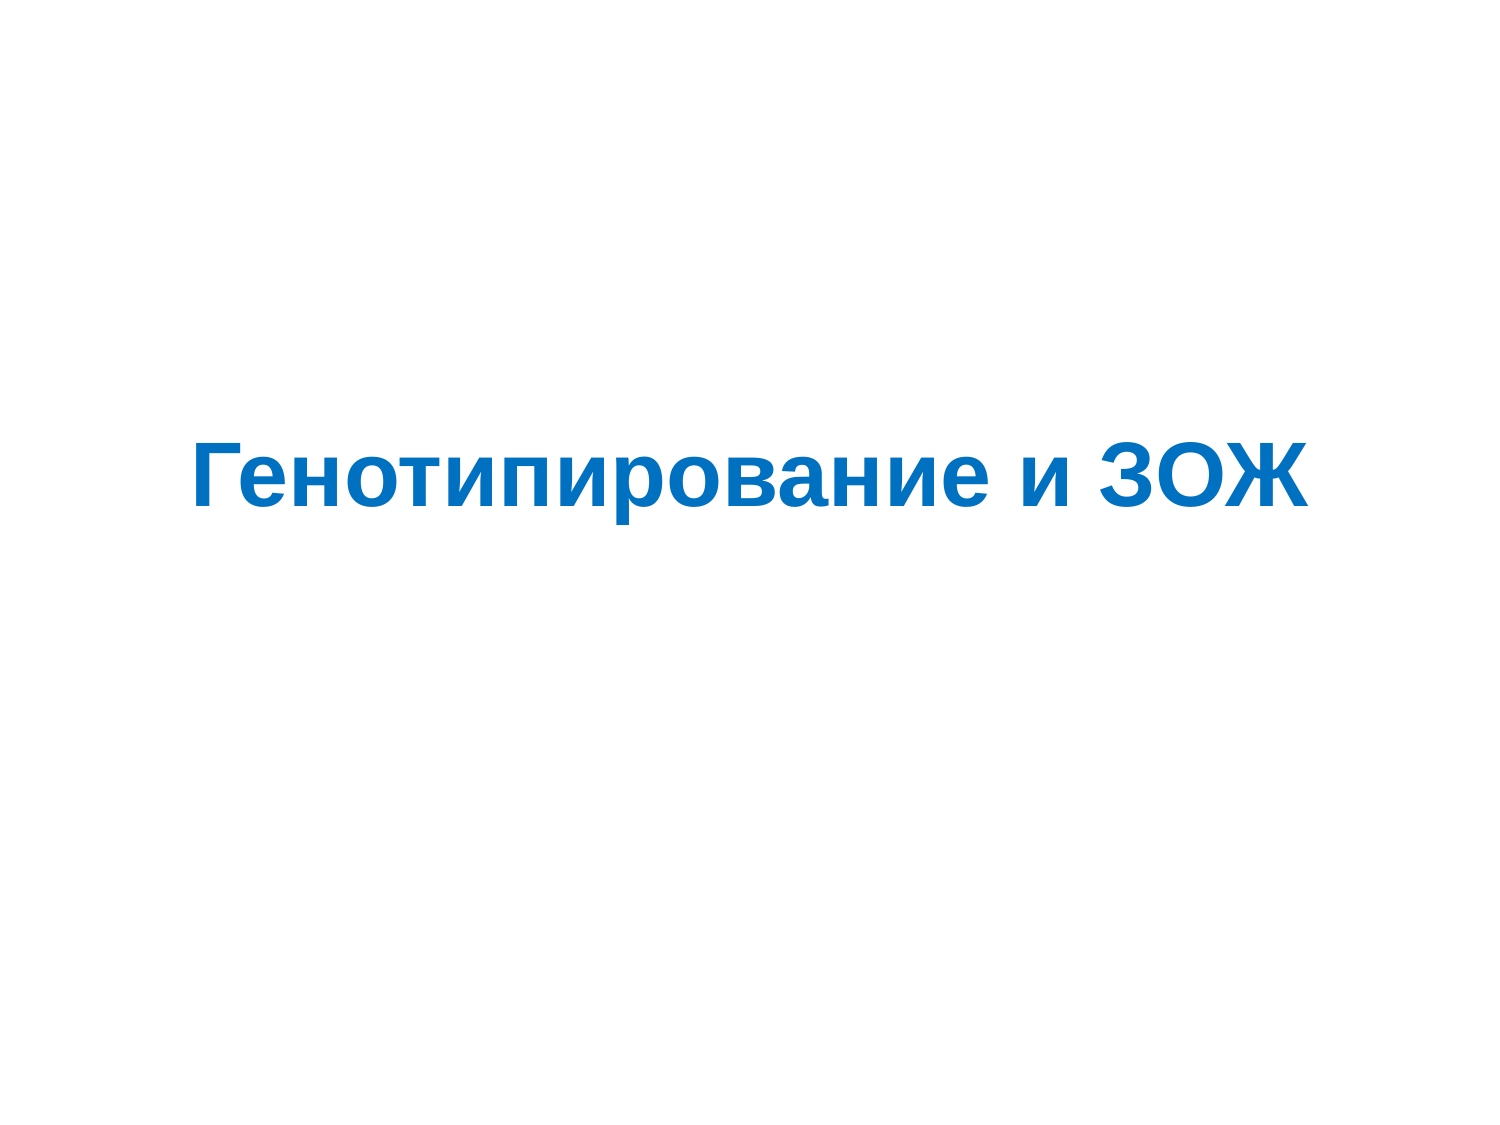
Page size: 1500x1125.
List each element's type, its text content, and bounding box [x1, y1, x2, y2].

title Генотипирование и ЗОЖ [112, 349, 1388, 591]
